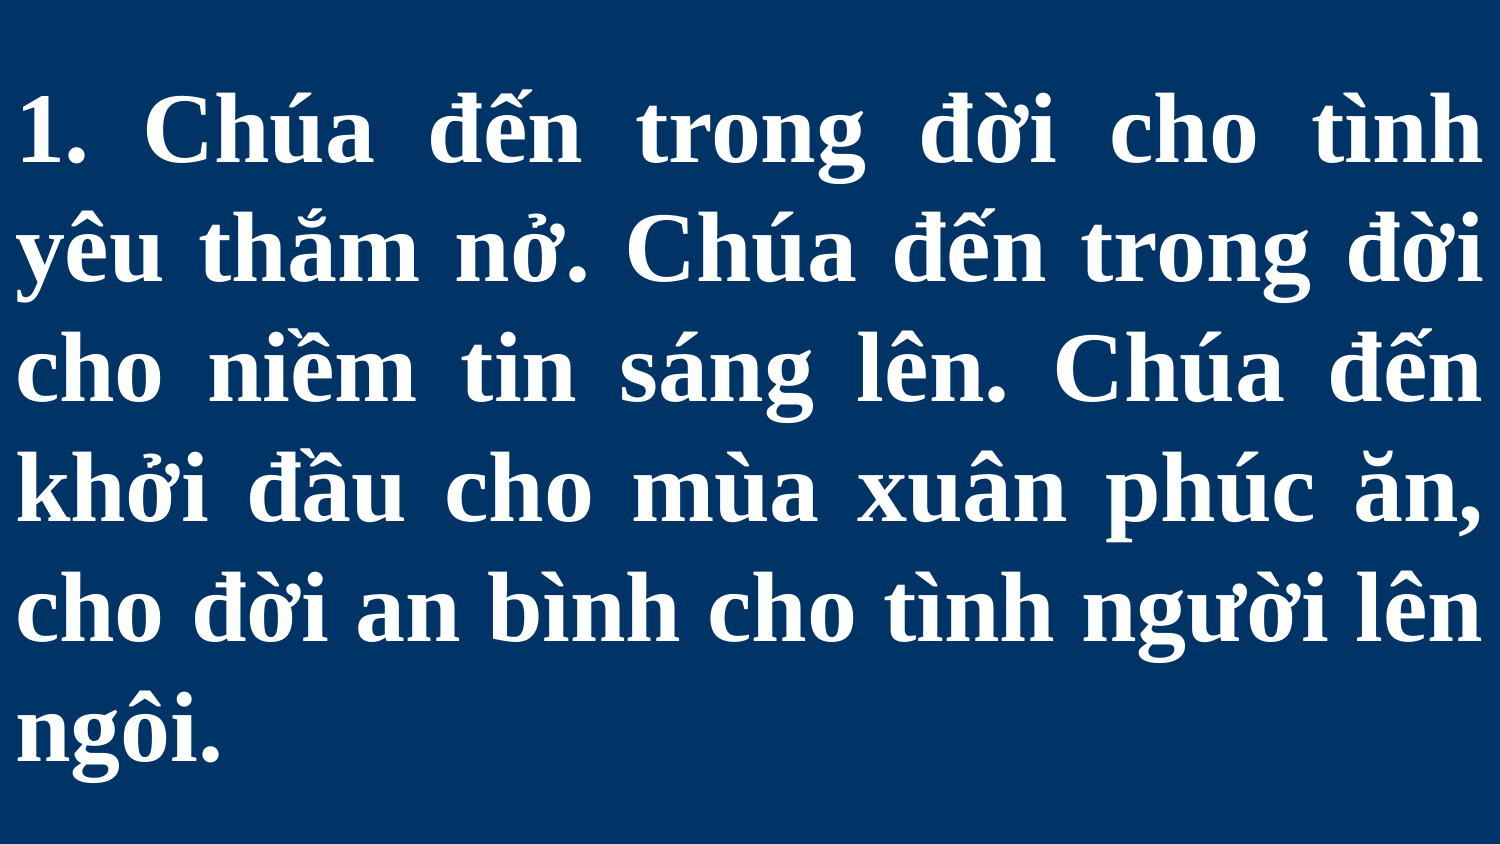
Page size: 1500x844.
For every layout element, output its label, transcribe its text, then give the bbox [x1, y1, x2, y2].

title 1. Chúa đến trong đời cho tình yêu thắm nở. Chúa đến trong đời cho niềm tin sáng lên. Chúa đến khởi đầu cho mùa xuân phúc ăn, cho đời an bình cho tình người lên ngôi. [0, 0, 1500, 844]
